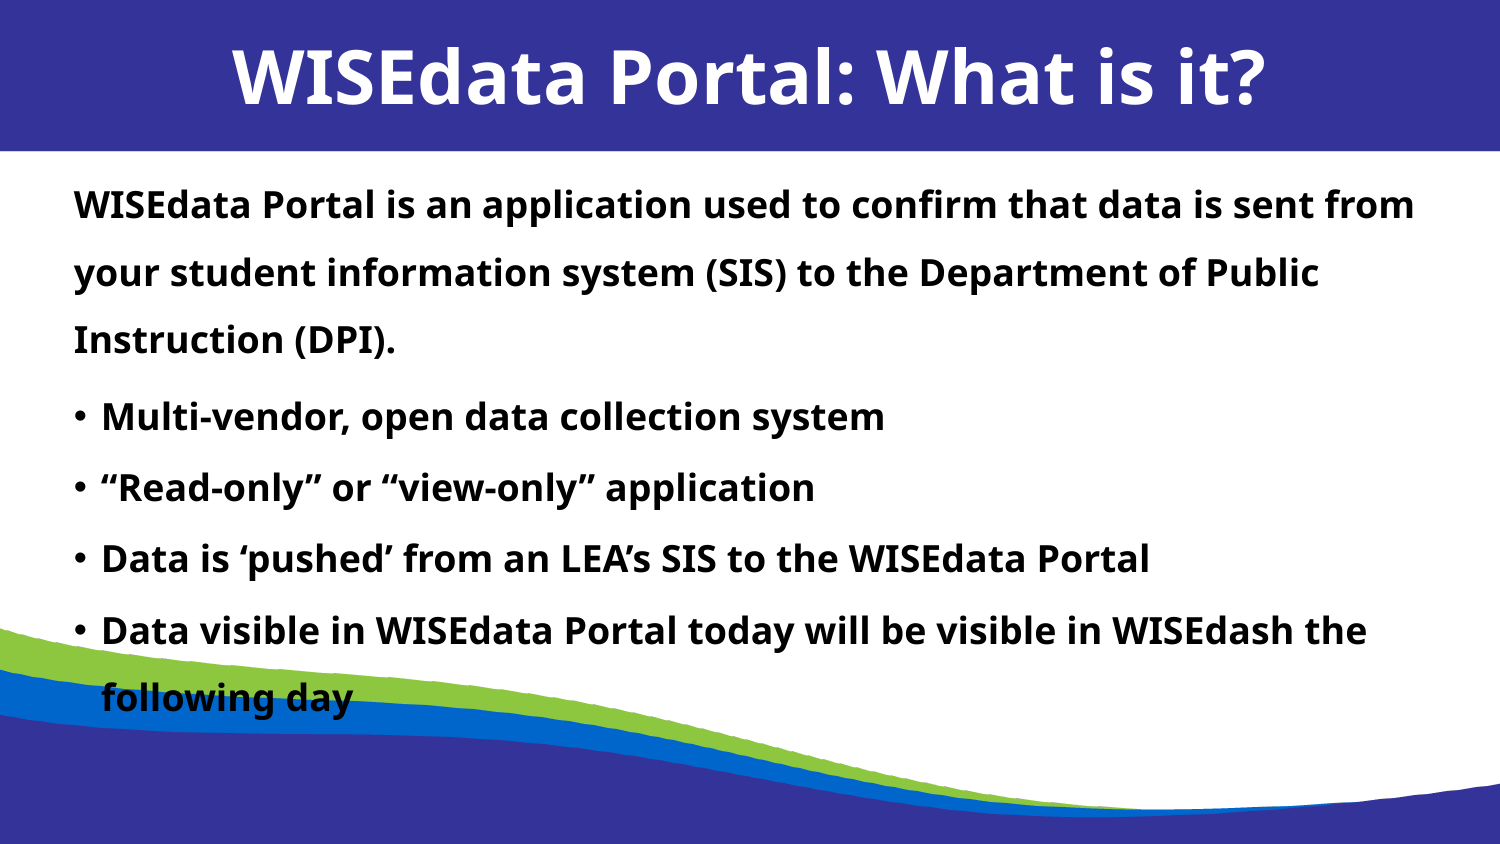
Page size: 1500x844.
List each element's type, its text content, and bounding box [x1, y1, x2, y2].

picture [0, 608, 1500, 844]
title WISEdata Portal: What is it? [0, 0, 1500, 152]
list WISEdata Portal is an application used to confirm that data is sent from your student information system (SIS) to the Department of Public Instruction (DPI). Multi-vendor, open data collection system “Read-only” or “view-only” application Data is ‘pushed’ from an LEA’s SIS to the WISEdata Portal Data visible in WISEdata Portal today will be visible in WISEdash the following day [58, 151, 1442, 670]
